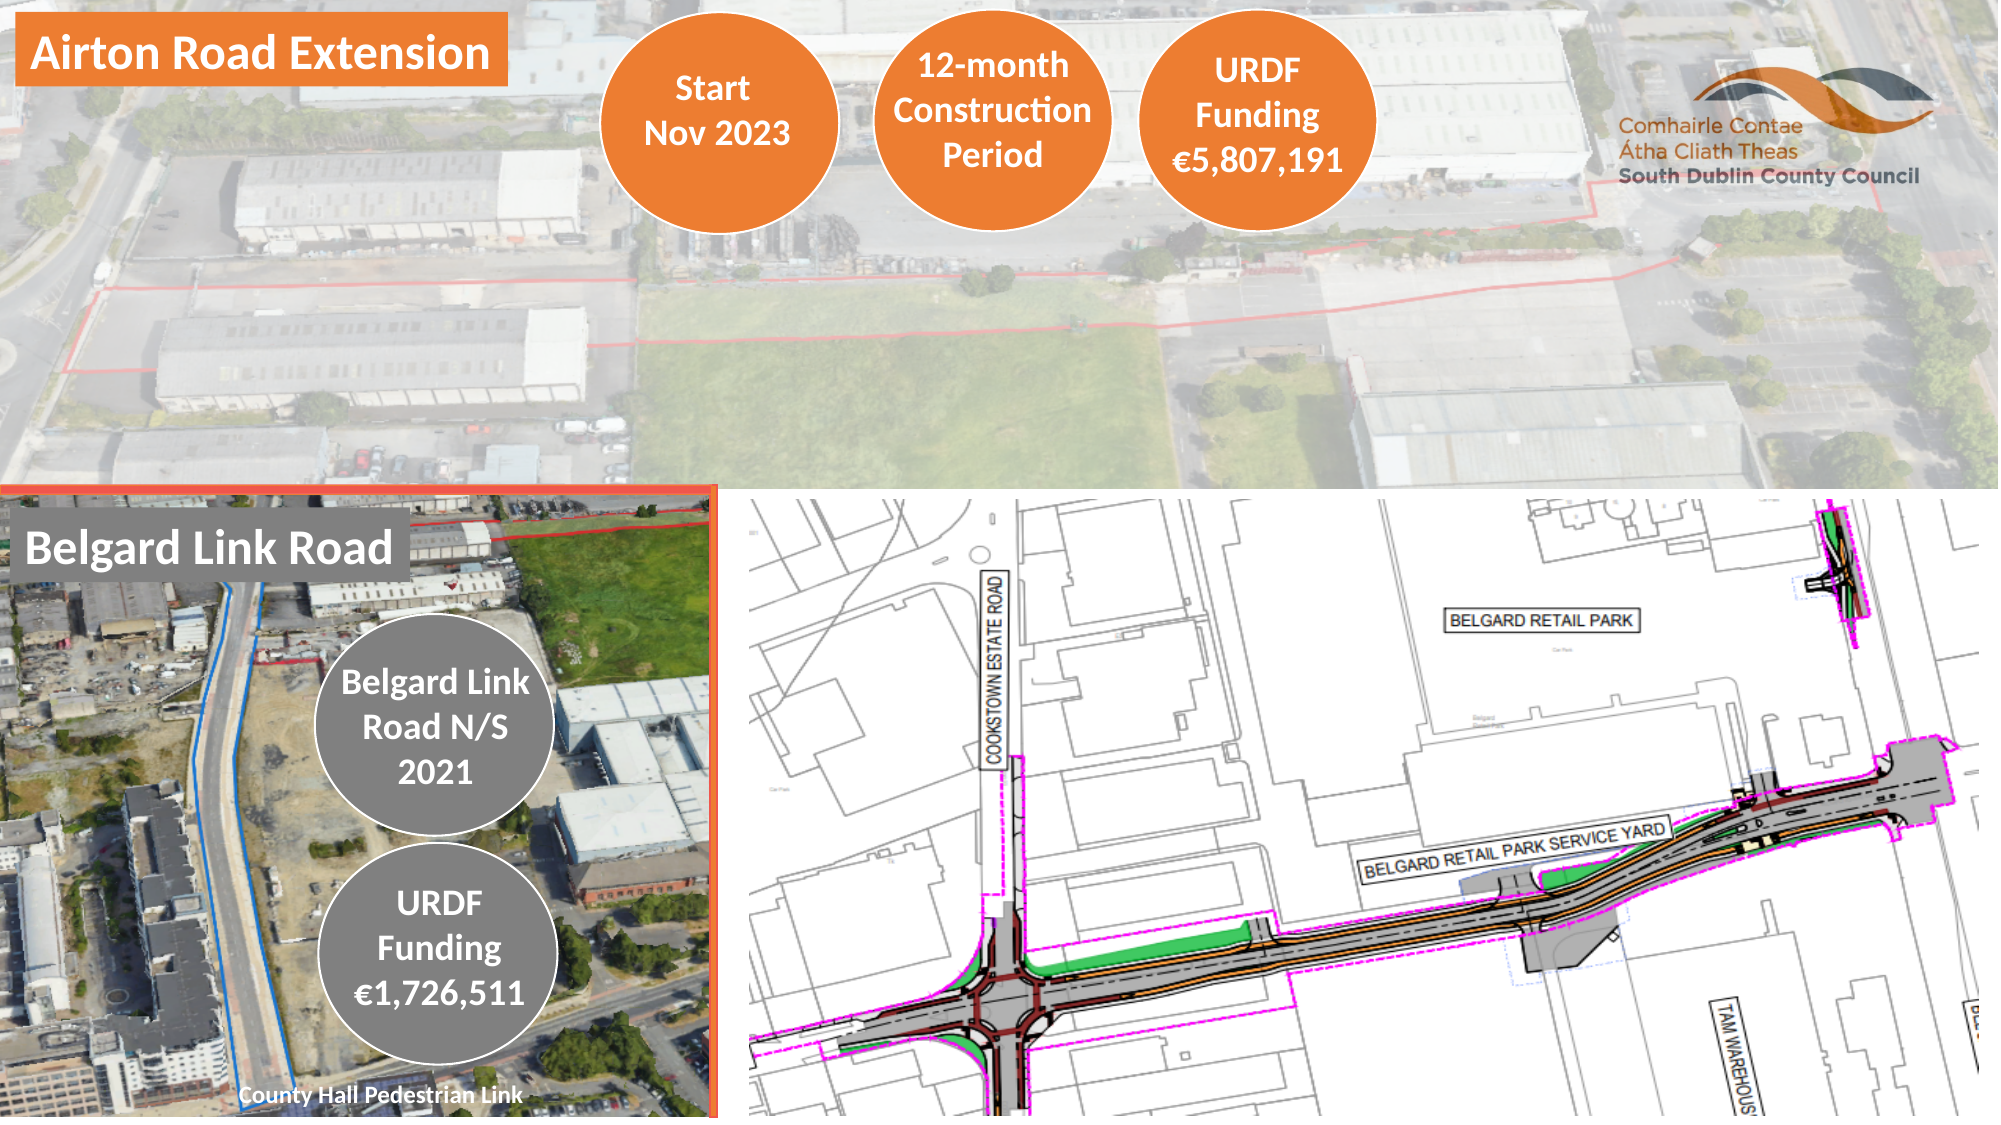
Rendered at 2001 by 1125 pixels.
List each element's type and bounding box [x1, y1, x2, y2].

picture [0, 0, 2000, 1117]
picture [749, 499, 1979, 1116]
text_box [709, 489, 718, 1118]
